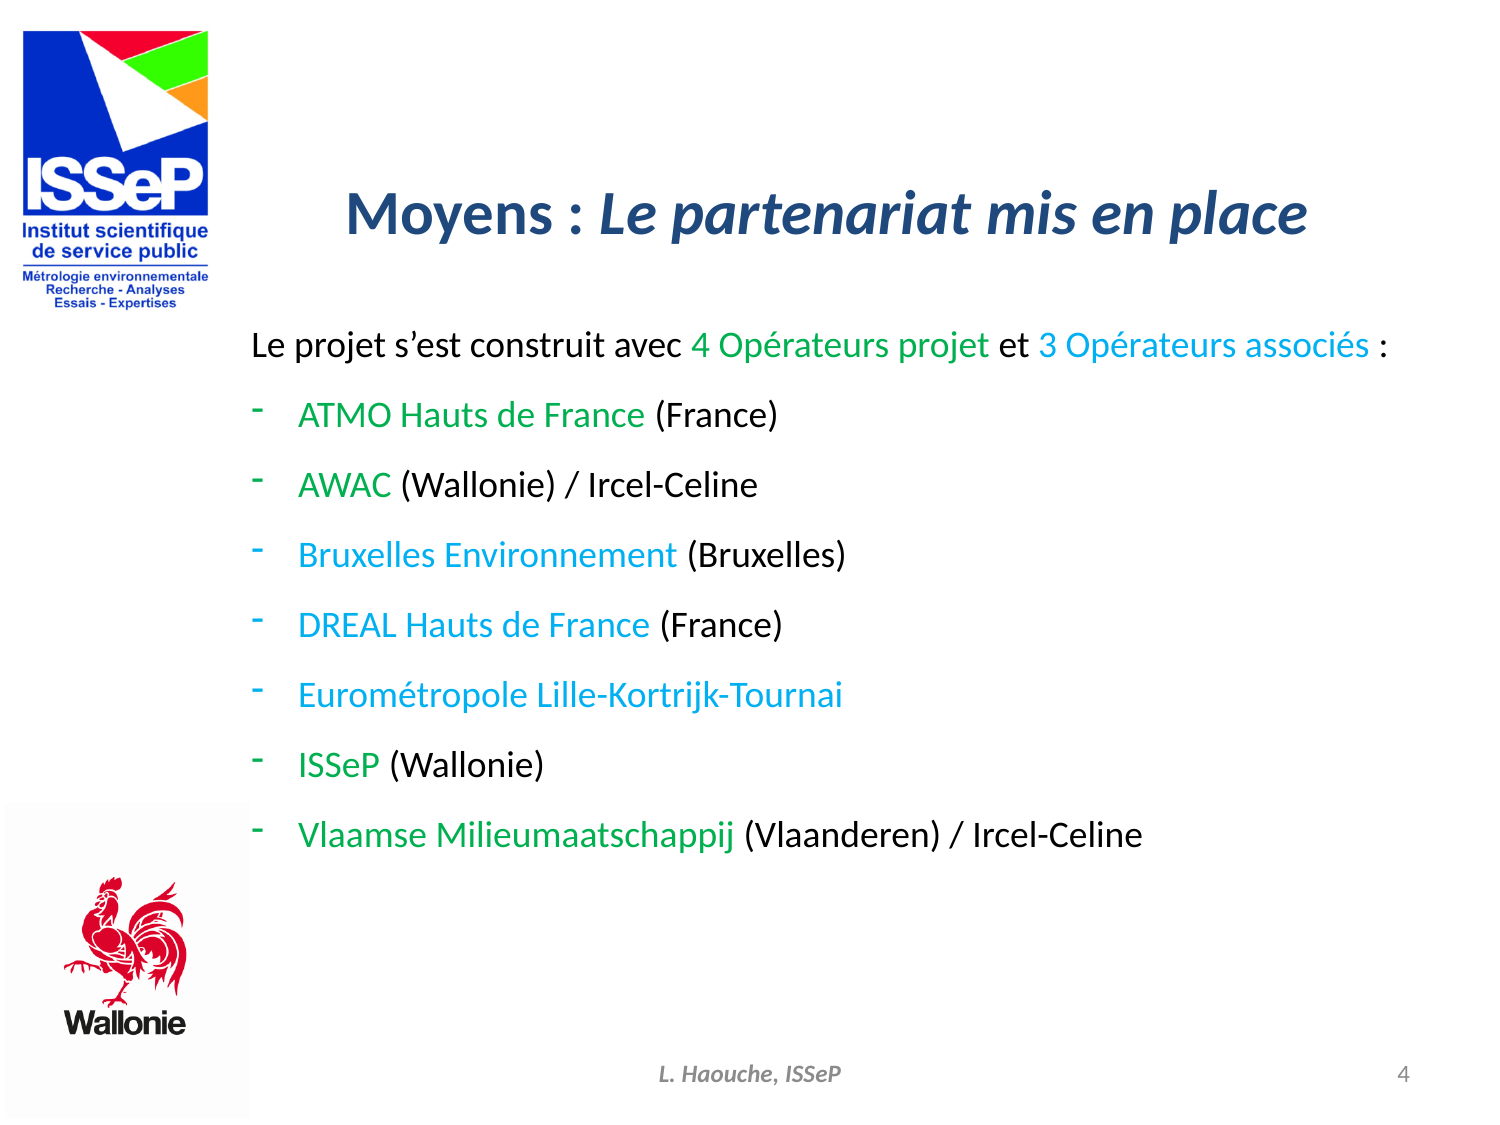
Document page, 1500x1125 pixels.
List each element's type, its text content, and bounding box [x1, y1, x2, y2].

title Moyens : Le partenariat mis en place [301, 137, 1353, 281]
footer L. Haouche, ISSeP [512, 1042, 988, 1103]
text_box Le projet s’est construit avec 4 Opérateurs projet et 3 Opérateurs associés : ATMO Hauts de France (France) AWAC (Wallonie) / Ircel-Celine Bruxelles Environnement (Bruxelles) DREAL Hauts de France (France) Eurométropole Lille-Kortrijk-Tournai ISSeP (Wallonie) Vlaamse Milieumaatschappij (Vlaanderen) / Ircel-Celine [236, 312, 1413, 933]
picture [5, 803, 250, 1118]
picture [17, 24, 214, 313]
slide_number 4 [1074, 1042, 1425, 1103]
